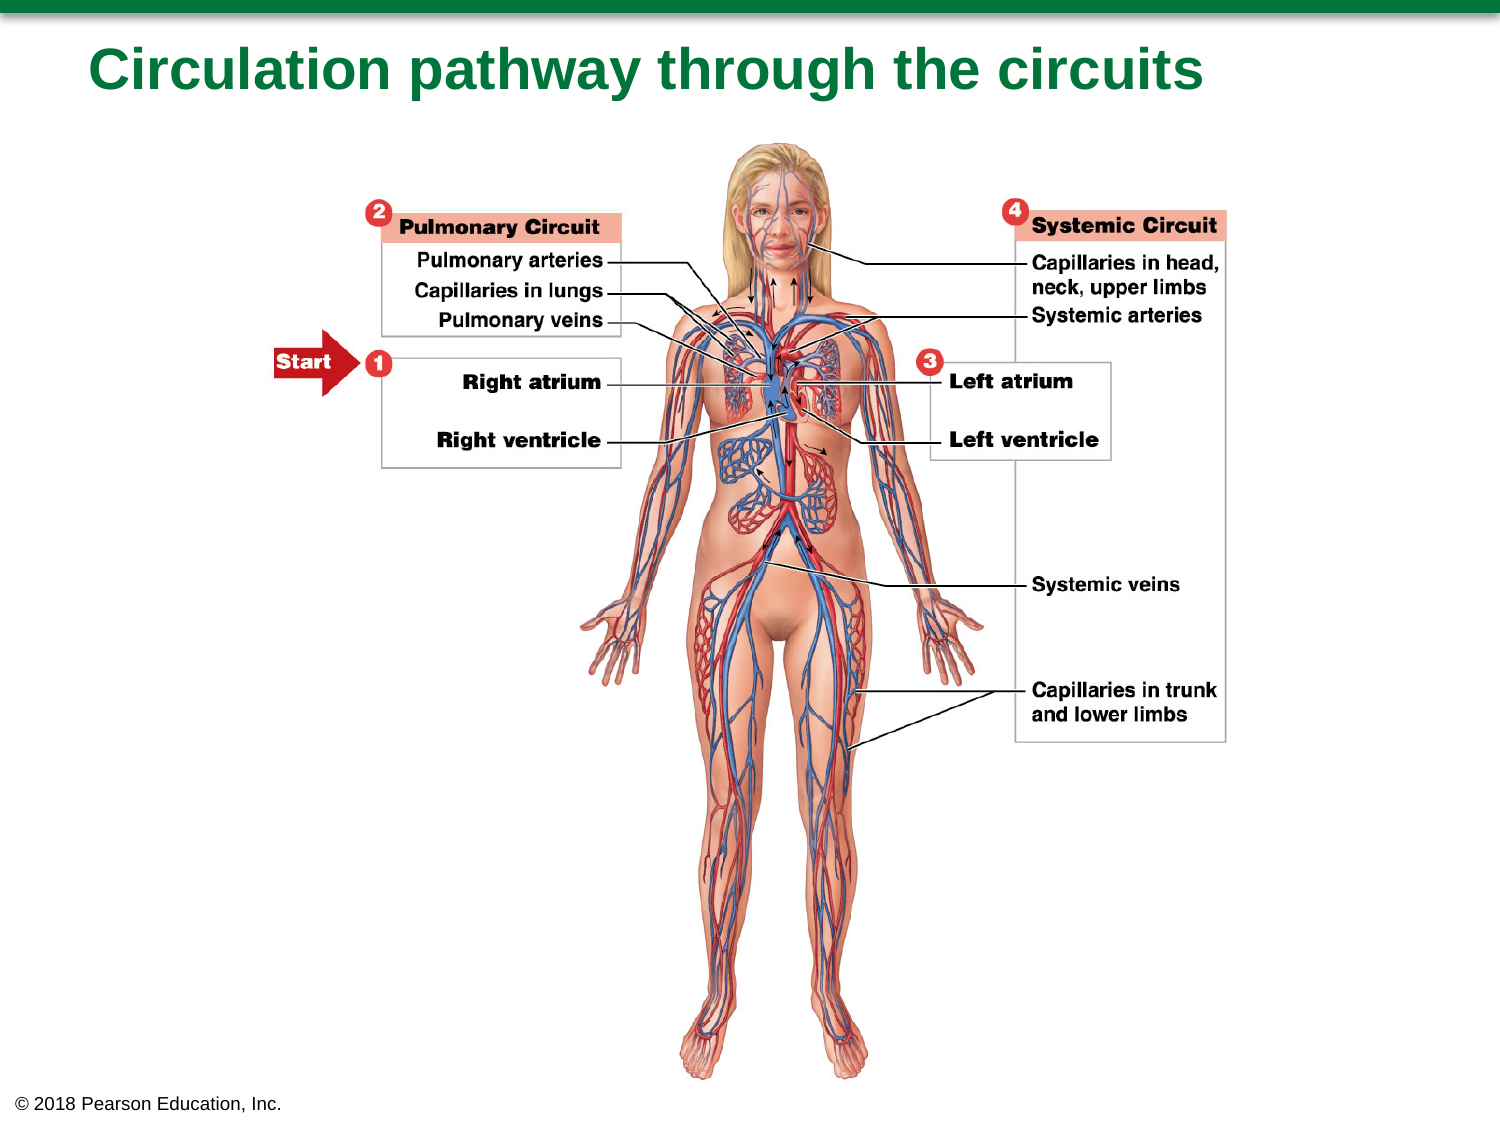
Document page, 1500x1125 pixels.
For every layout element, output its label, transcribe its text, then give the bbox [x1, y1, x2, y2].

picture [268, 136, 1232, 1084]
title Circulation pathway through the circuits [73, 31, 1433, 189]
footer © 2018 Pearson Education, Inc. [0, 1081, 507, 1125]
